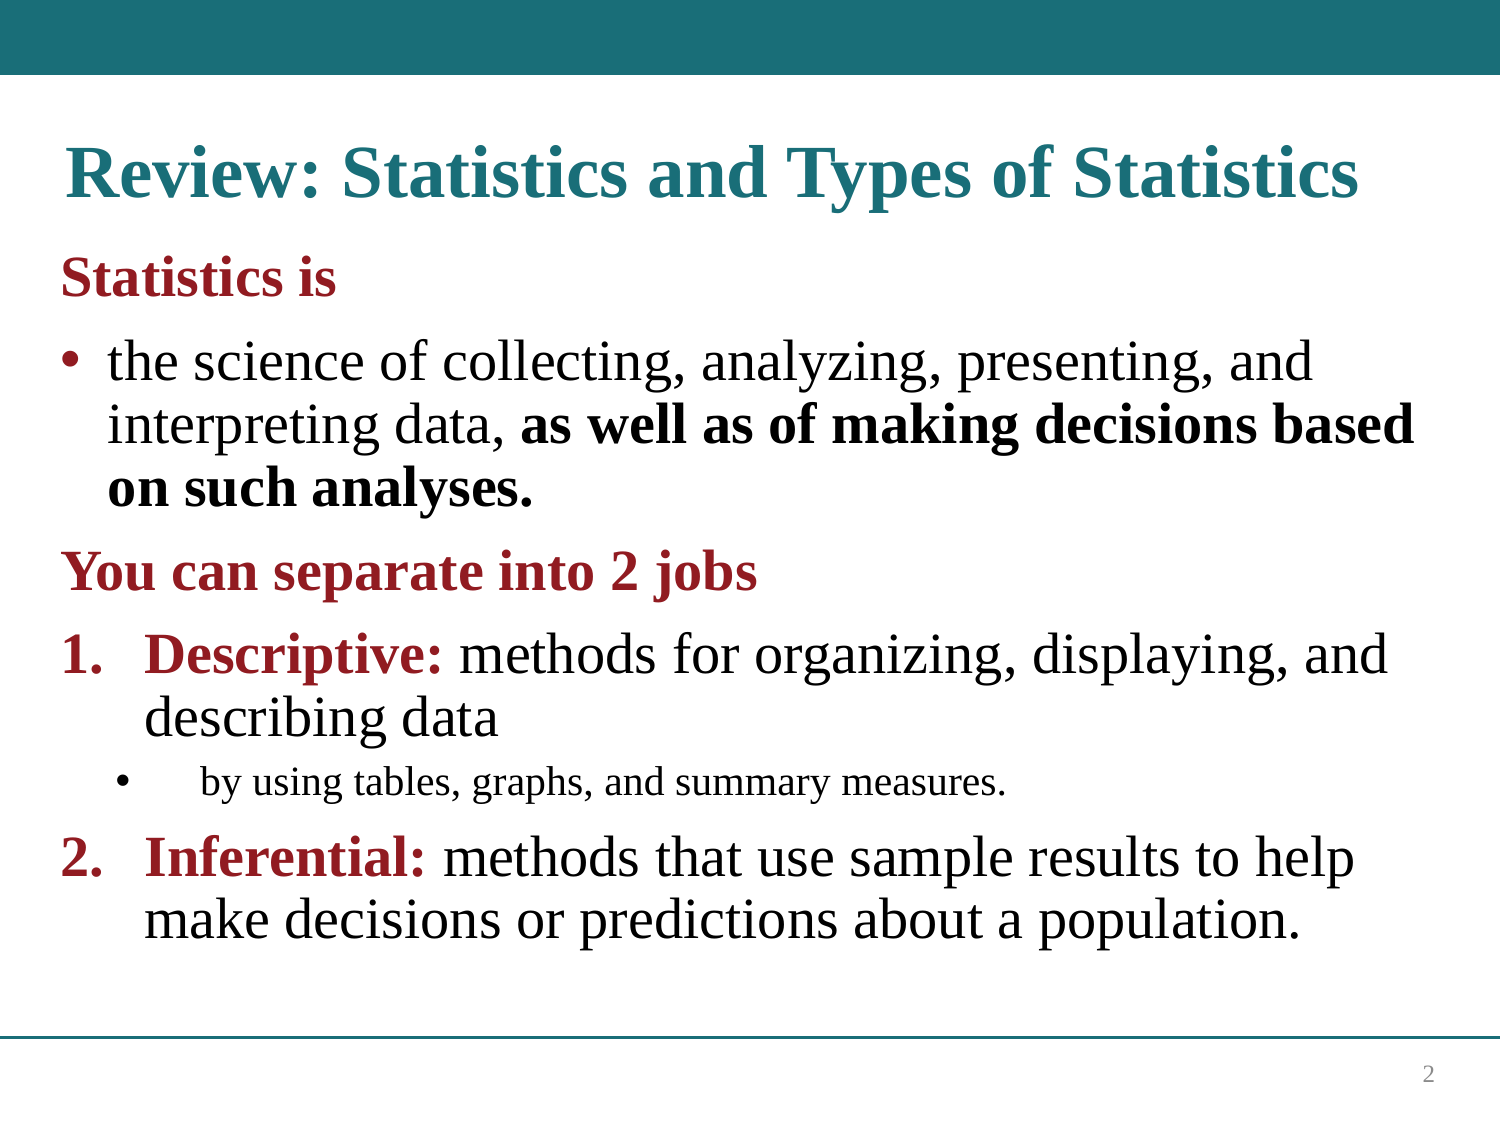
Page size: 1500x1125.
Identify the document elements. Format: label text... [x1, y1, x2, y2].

slide_number 2 [1059, 1042, 1450, 1103]
list Statistics is the science of collecting, analyzing, presenting, and interpreting data, as well as of making decisions based on such analyses. You can separate into 2 jobs Descriptive: methods for organizing, displaying, and describing data by using tables, graphs, and summary measures. Inferential: methods that use sample results to help make decisions or predictions about a population. [45, 238, 1455, 914]
title Review: Statistics and Types of Statistics [50, 125, 1450, 238]
